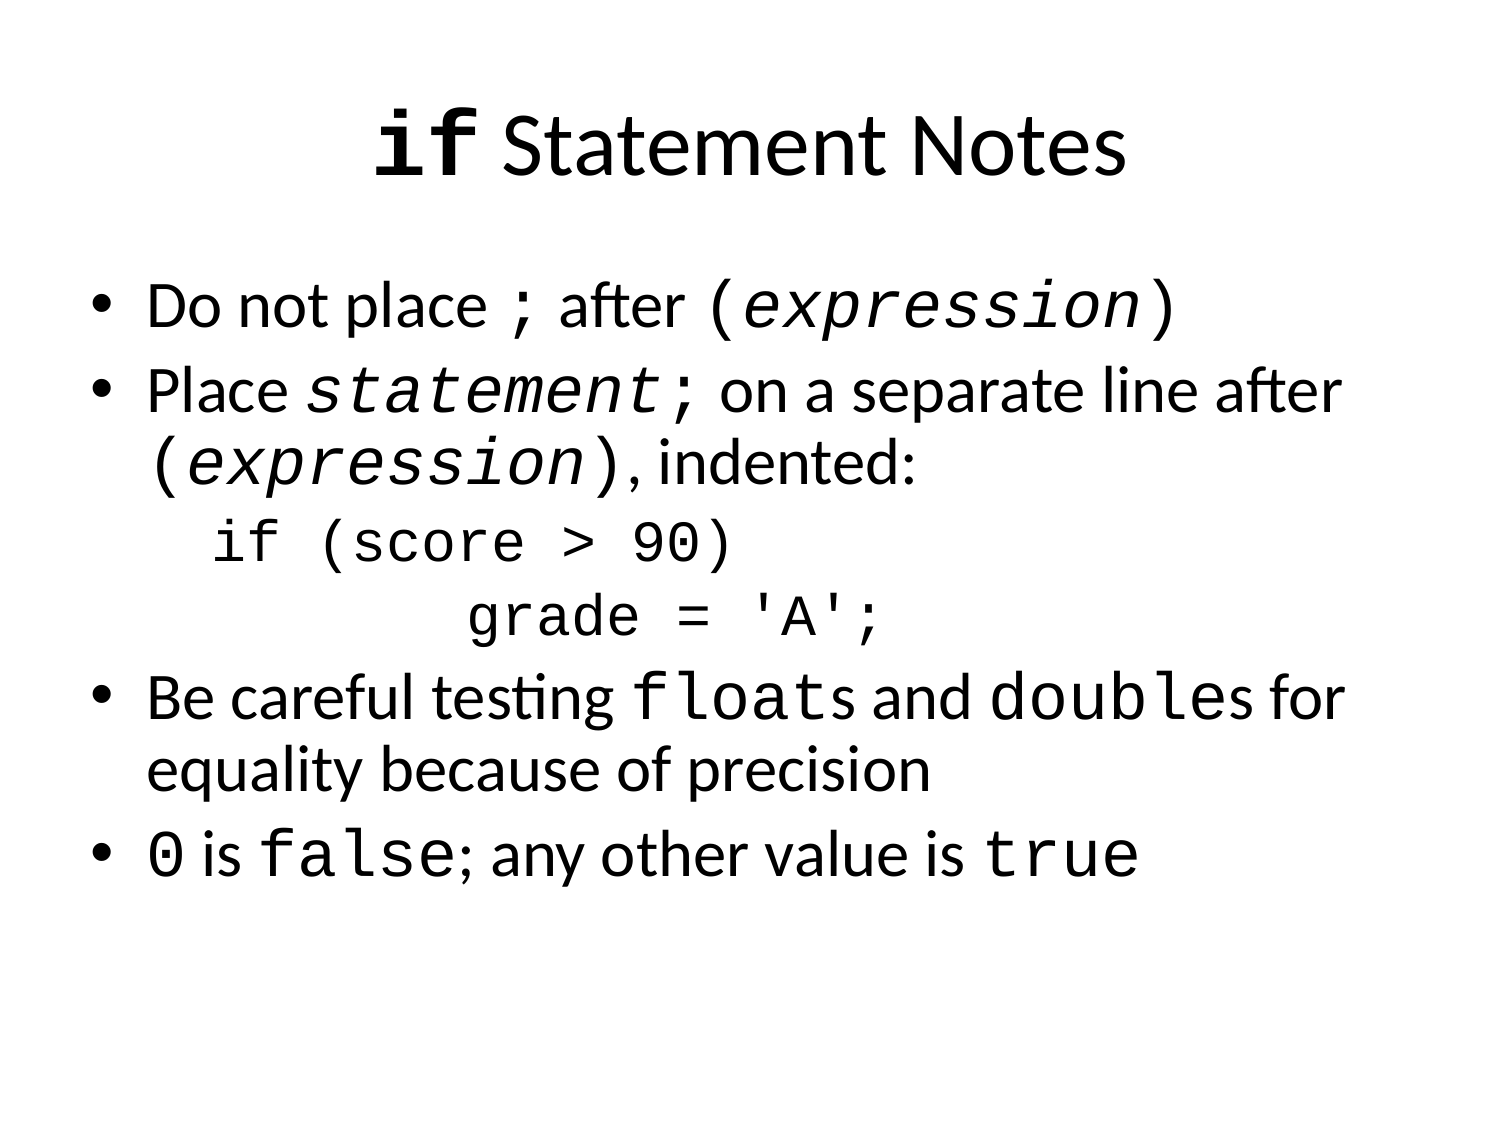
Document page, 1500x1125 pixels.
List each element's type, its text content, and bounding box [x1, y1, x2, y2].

title if Statement Notes [75, 45, 1425, 233]
list Do not place ; after (expression) Place statement; on a separate line after (expression), indented: if (score > 90) grade = 'A'; Be careful testing floats and doubles for equality because of precision 0 is false; any other value is true [75, 262, 1425, 1005]
